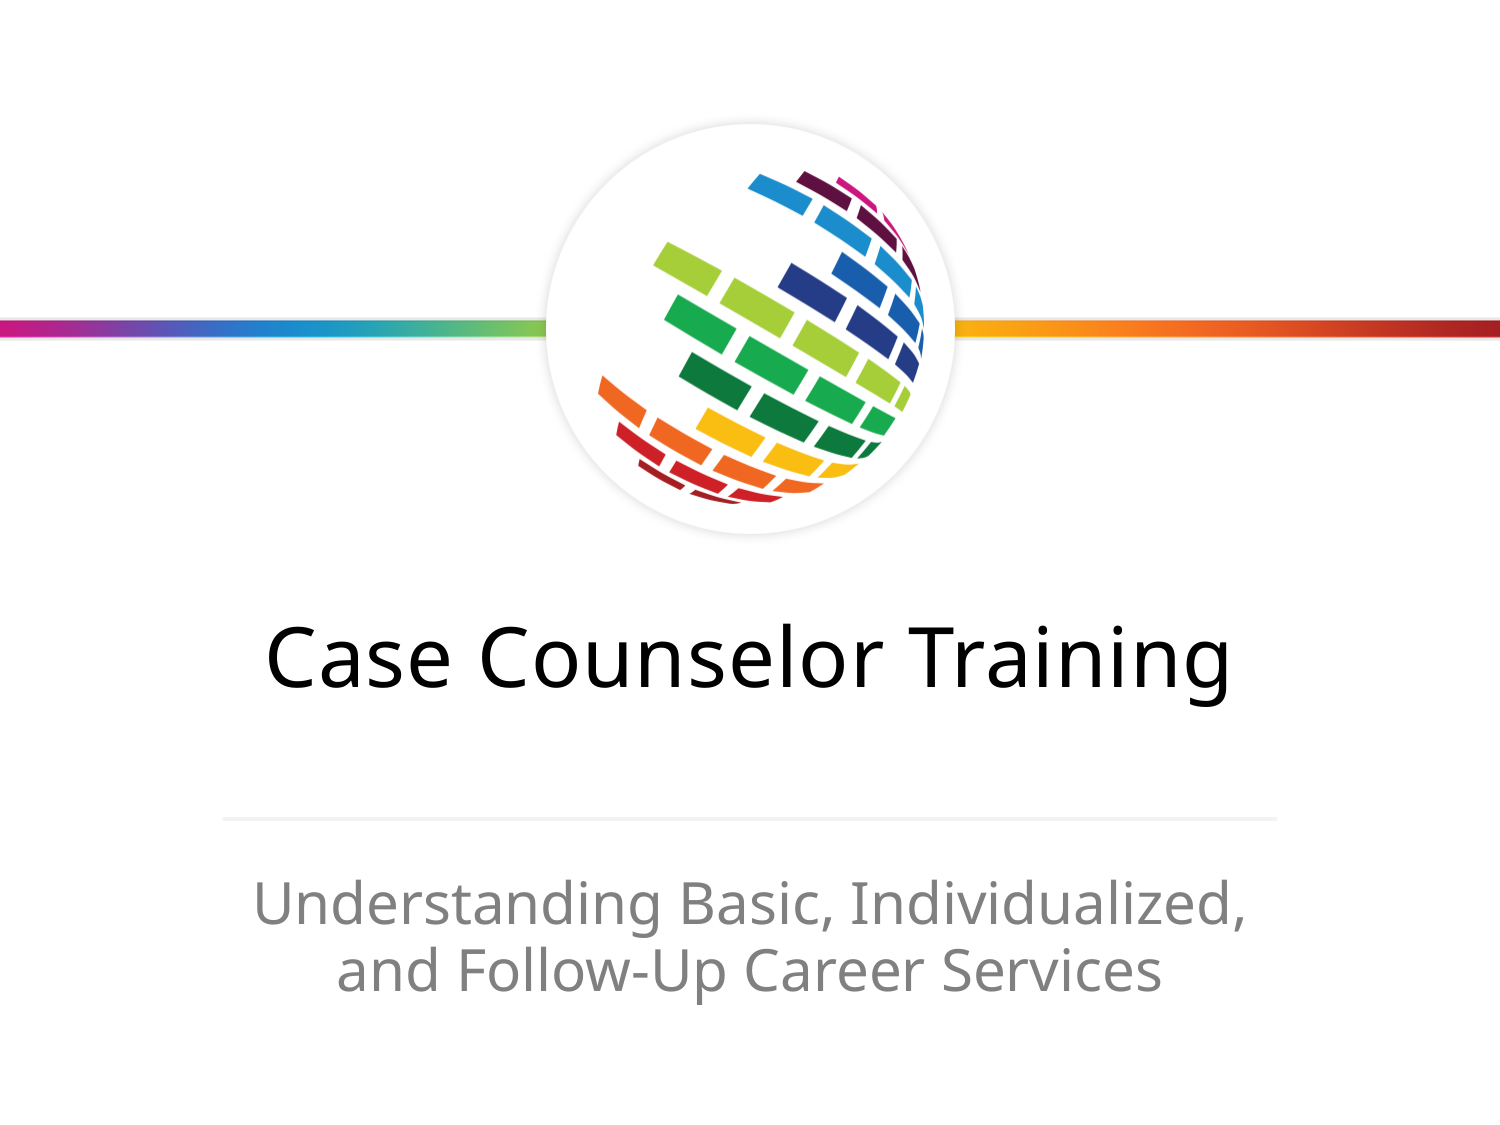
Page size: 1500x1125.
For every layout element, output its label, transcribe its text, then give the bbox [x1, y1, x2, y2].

picture [0, 110, 1500, 548]
title Case Counselor Training [112, 547, 1388, 774]
subtitle Understanding Basic, Individualized, and Follow-Up Career Services [187, 864, 1313, 1049]
